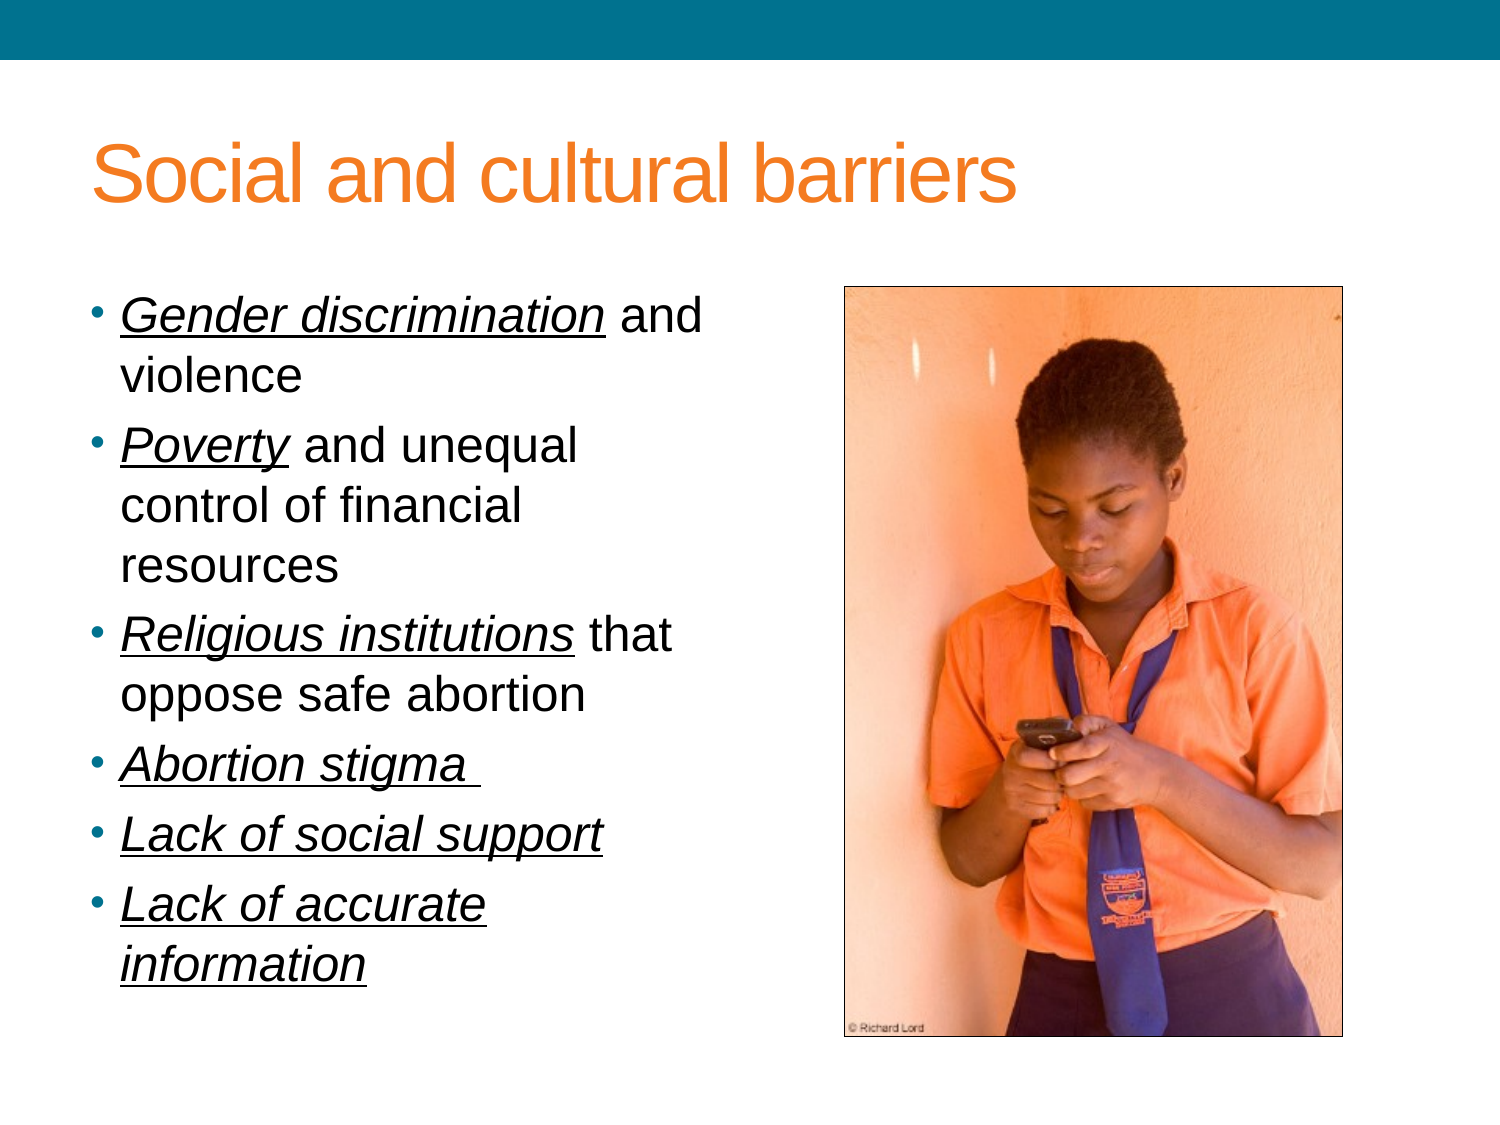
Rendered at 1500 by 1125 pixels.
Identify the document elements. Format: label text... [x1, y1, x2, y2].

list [844, 286, 1344, 1037]
title Social and cultural barriers [75, 87, 1425, 250]
list Gender discrimination and violence Poverty and unequal control of financial resources Religious institutions that oppose safe abortion Abortion stigma Lack of social support Lack of accurate information [75, 274, 738, 1049]
